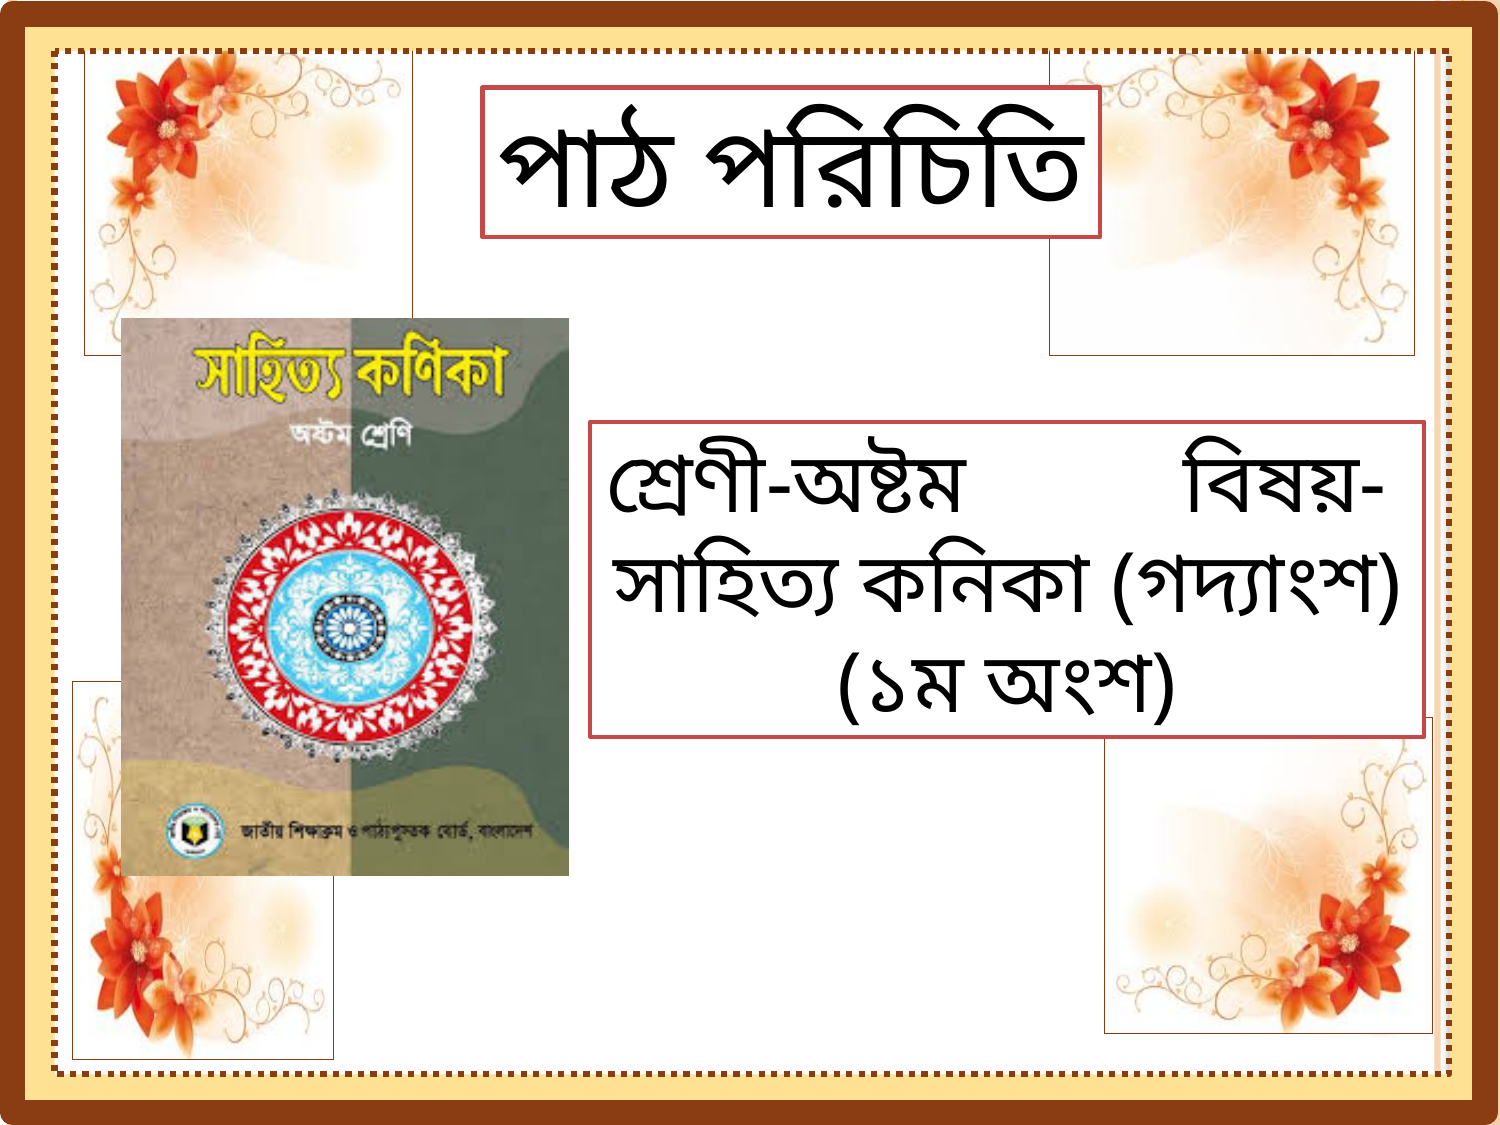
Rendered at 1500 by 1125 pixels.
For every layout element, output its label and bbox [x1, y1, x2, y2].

picture [120, 317, 569, 877]
text_box [11, 11, 1489, 1114]
